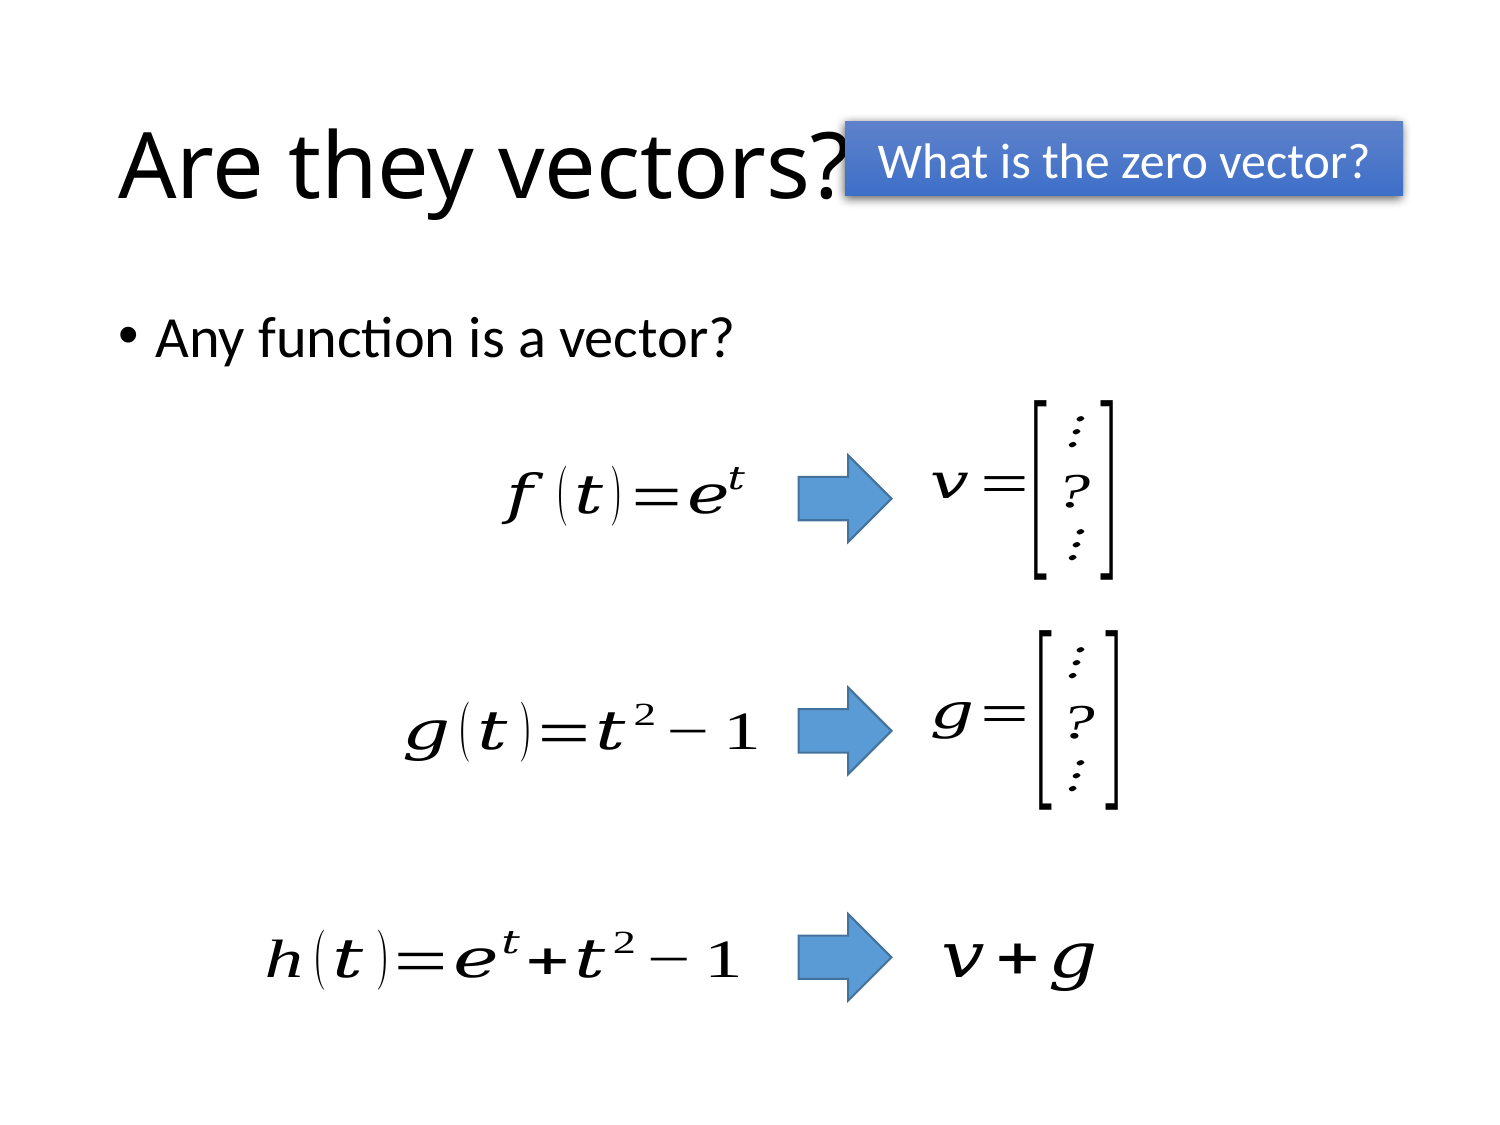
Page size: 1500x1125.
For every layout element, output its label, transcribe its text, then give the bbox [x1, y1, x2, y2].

text_box [797, 452, 893, 545]
text_box What is the zero vector? [845, 121, 1404, 196]
text_box [797, 911, 893, 1004]
text_box [797, 685, 893, 777]
title Are they vectors? [103, 59, 1397, 278]
list Any function is a vector? [103, 299, 1397, 1014]
